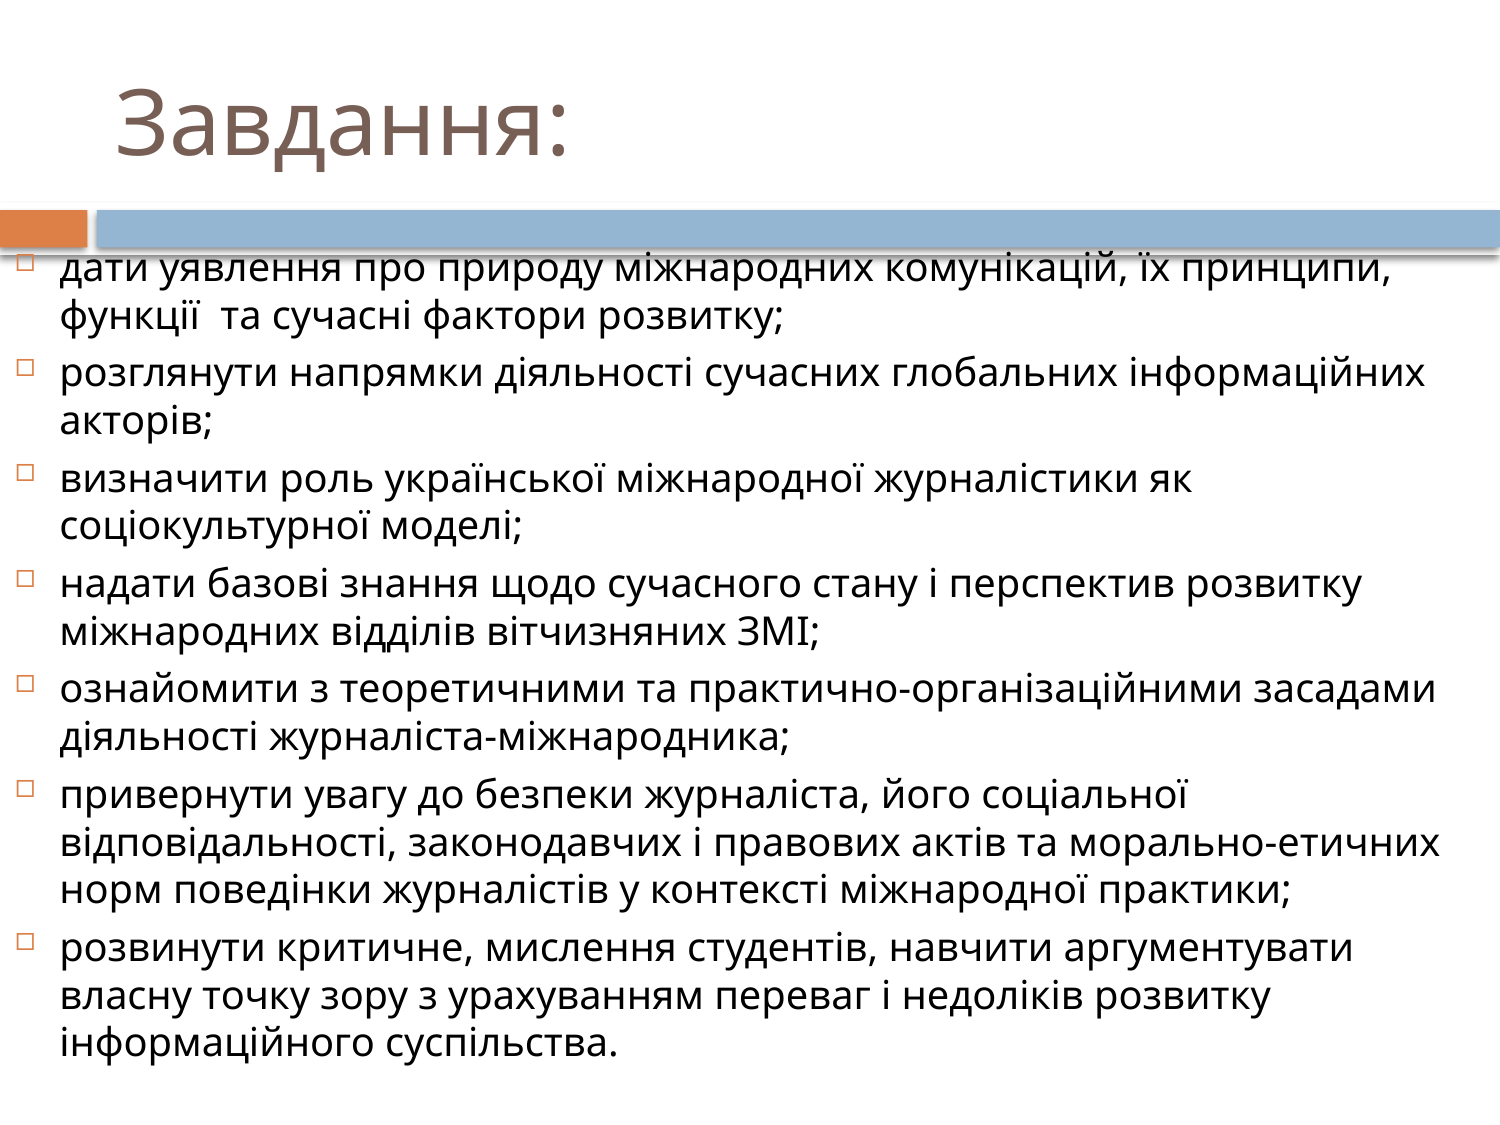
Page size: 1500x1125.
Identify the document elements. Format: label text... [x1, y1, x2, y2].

list дати уявлення про природу міжнародних комунікацій, їх принципи, функції та сучасні фактори розвитку; розглянути напрямки діяльності сучасних глобальних інформаційних акторів; визначити роль української міжнародної журналістики як соціокультурної моделі; надати базові знання щодо сучасного стану і перспектив розвитку міжнародних відділів вітчизняних ЗМІ; ознайомити з теоретичними та практично-організаційними засадами діяльності журналіста-міжнародника; привернути увагу до безпеки журналіста, його соціальної відповідальності, законодавчих і правових актів та морально-етичних норм поведінки журналістів у контексті міжнародної практики; розвинути критичне, мислення студентів, навчити аргументувати власну точку зору з урахуванням переваг і недоліків розвитку інформаційного суспільства. [0, 234, 1465, 1125]
title Завдання: [100, 37, 1438, 200]
